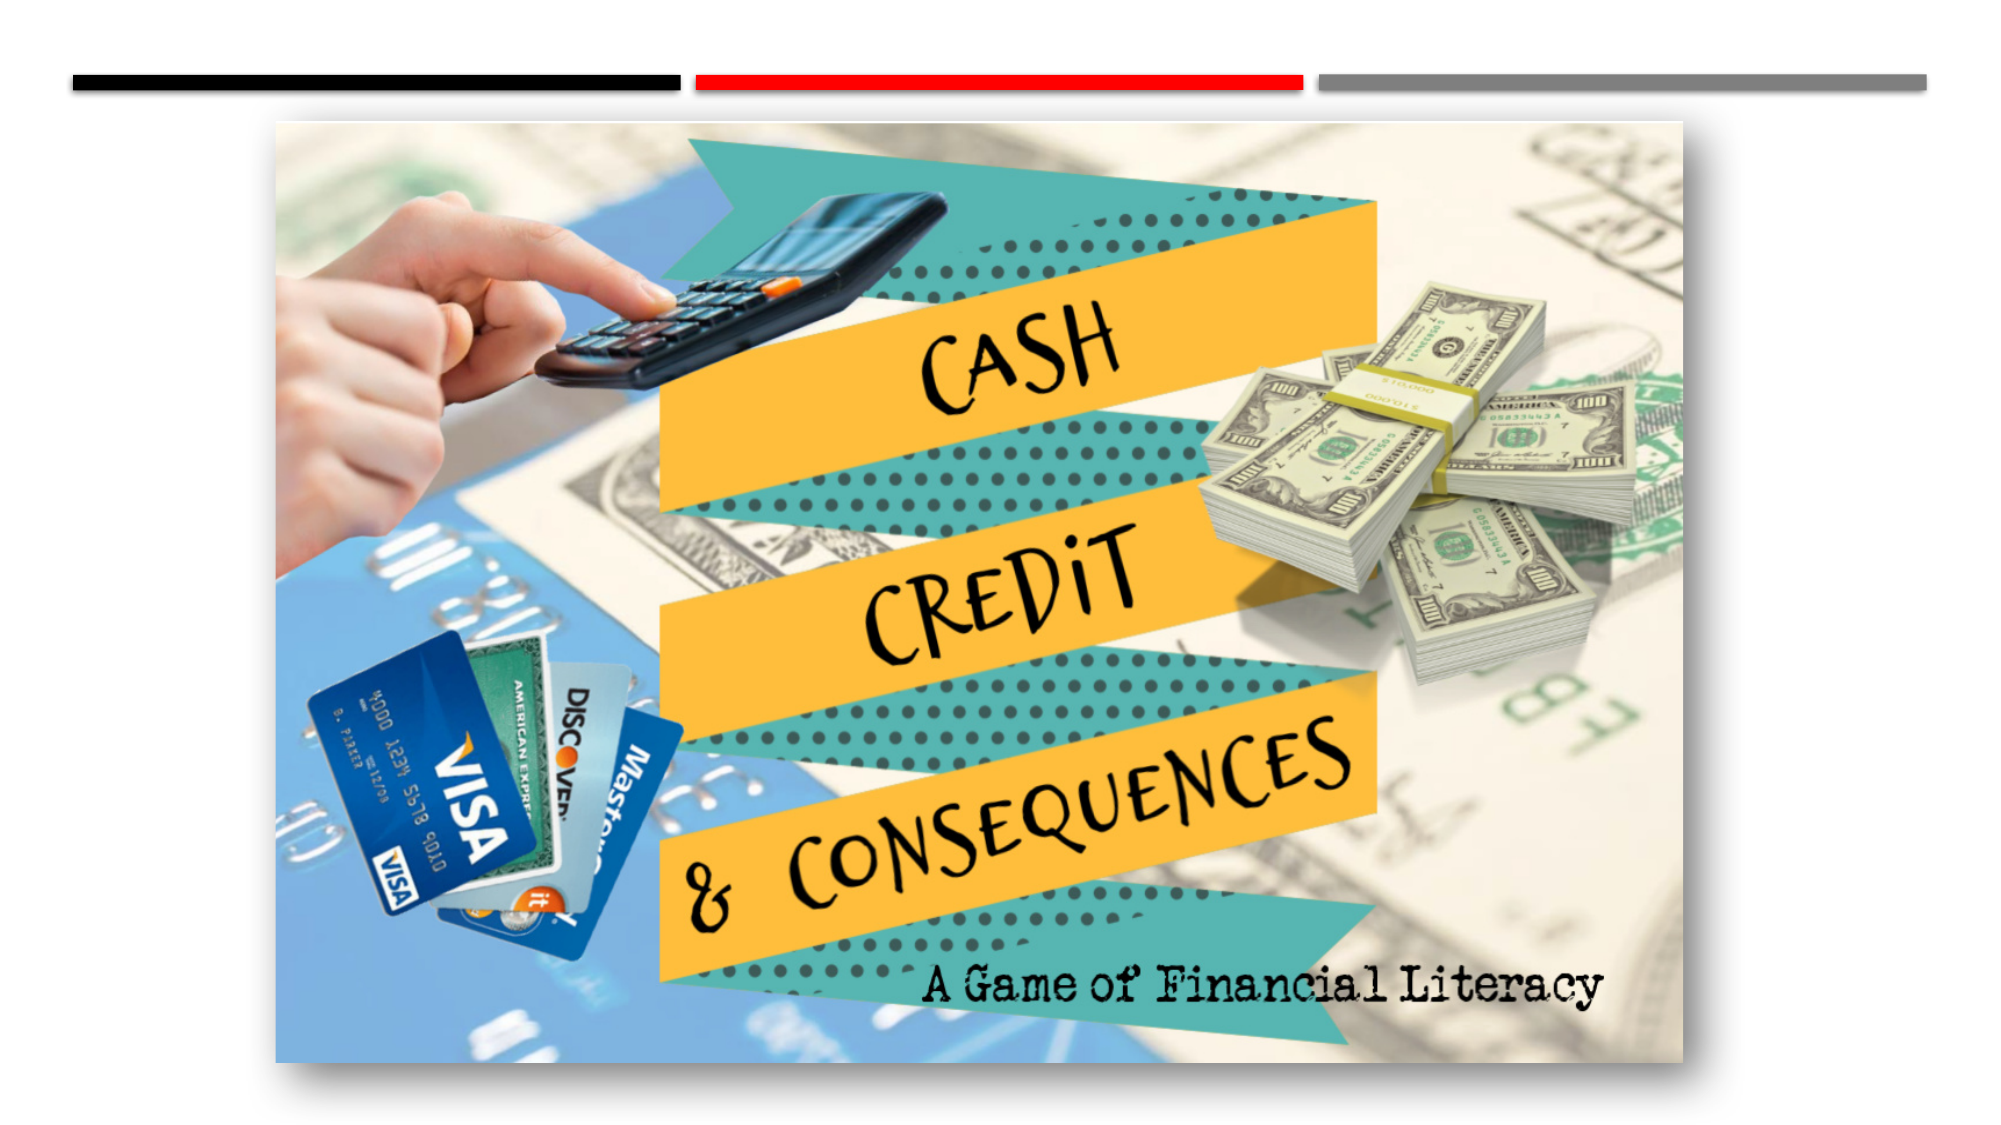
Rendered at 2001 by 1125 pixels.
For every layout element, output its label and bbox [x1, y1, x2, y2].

picture [275, 121, 1684, 1064]
